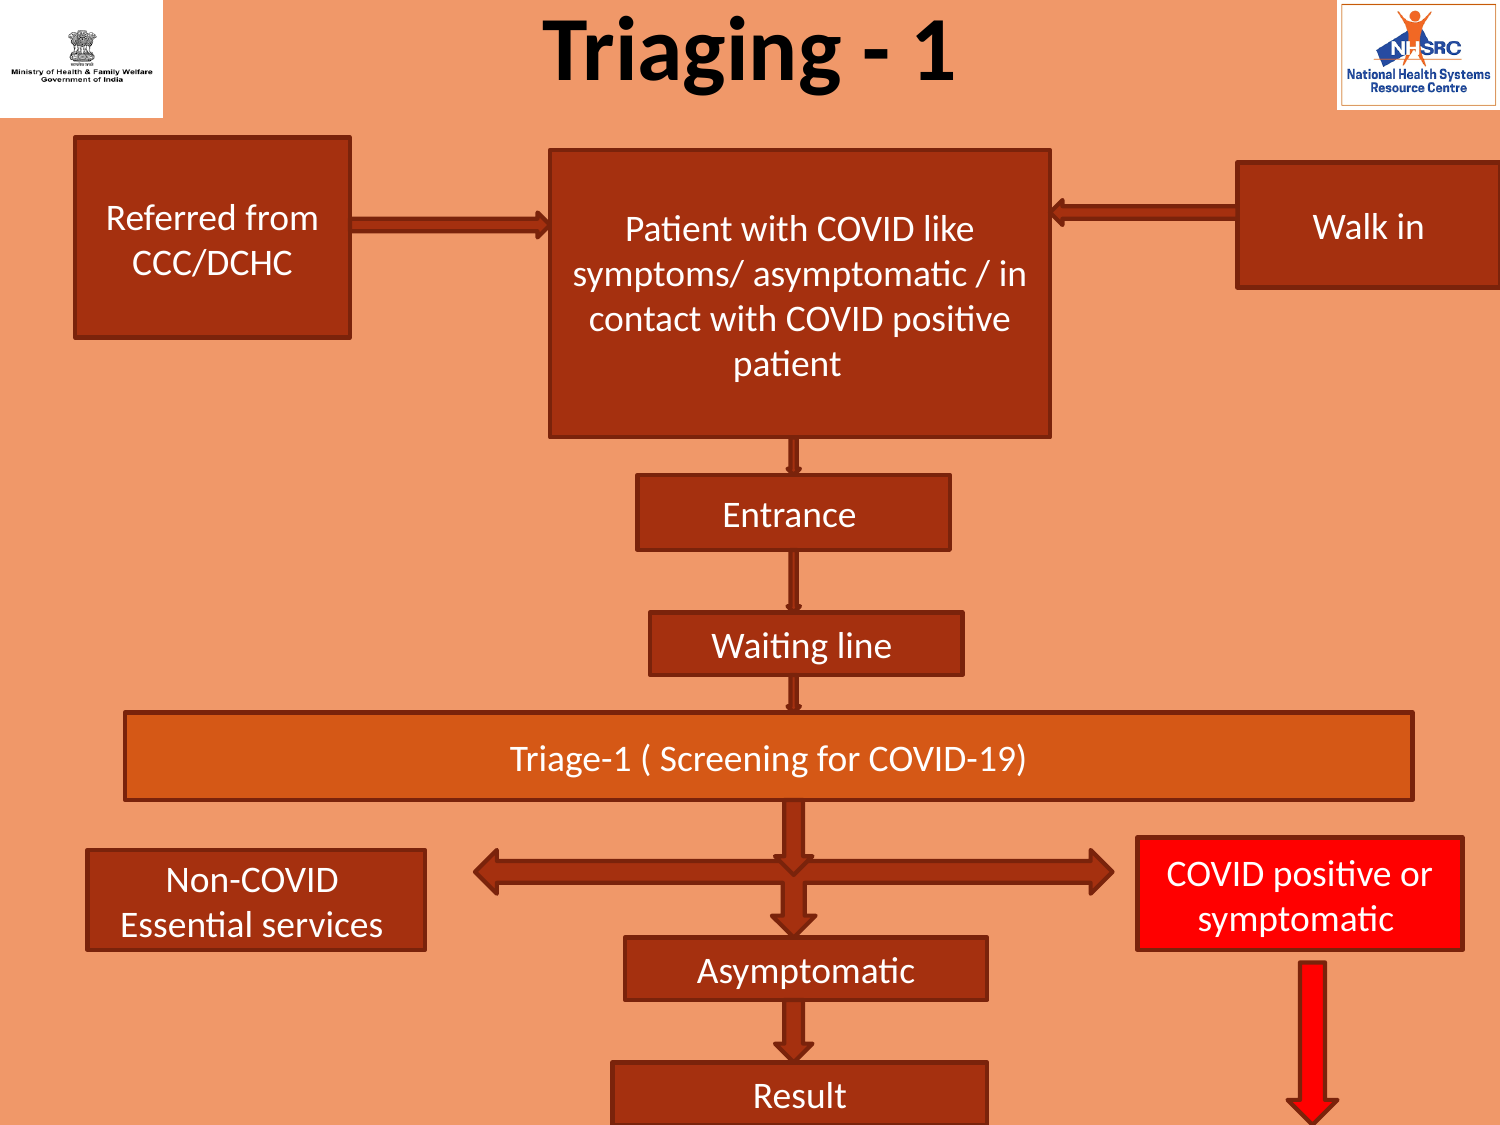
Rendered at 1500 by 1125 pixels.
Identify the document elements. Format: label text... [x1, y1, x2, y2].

text_box [785, 672, 802, 710]
text_box Triaging - 1 [74, 0, 1425, 138]
text_box [773, 797, 815, 878]
text_box [785, 435, 802, 473]
text_box [472, 848, 1115, 935]
text_box Result [610, 1060, 989, 1125]
text_box [785, 547, 802, 615]
text_box Referred from CCC/DCHC [73, 135, 352, 340]
text_box [1285, 960, 1340, 1125]
text_box Non-COVID Essential services [85, 848, 427, 952]
text_box Entrance [635, 473, 952, 552]
text_box Waiting line [648, 610, 965, 677]
text_box Walk in [1235, 160, 1500, 290]
text_box Patient with COVID like symptoms/ asymptomatic / in contact with COVID positive patient [548, 148, 1052, 439]
picture [1337, 0, 1500, 110]
text_box [773, 997, 815, 1060]
text_box [347, 210, 548, 240]
text_box COVID positive or symptomatic [1135, 835, 1465, 952]
picture [0, 0, 163, 118]
text_box Asymptomatic [623, 935, 989, 1002]
text_box Triage-1 ( Screening for COVID-19) [123, 710, 1415, 802]
text_box [1047, 198, 1240, 227]
